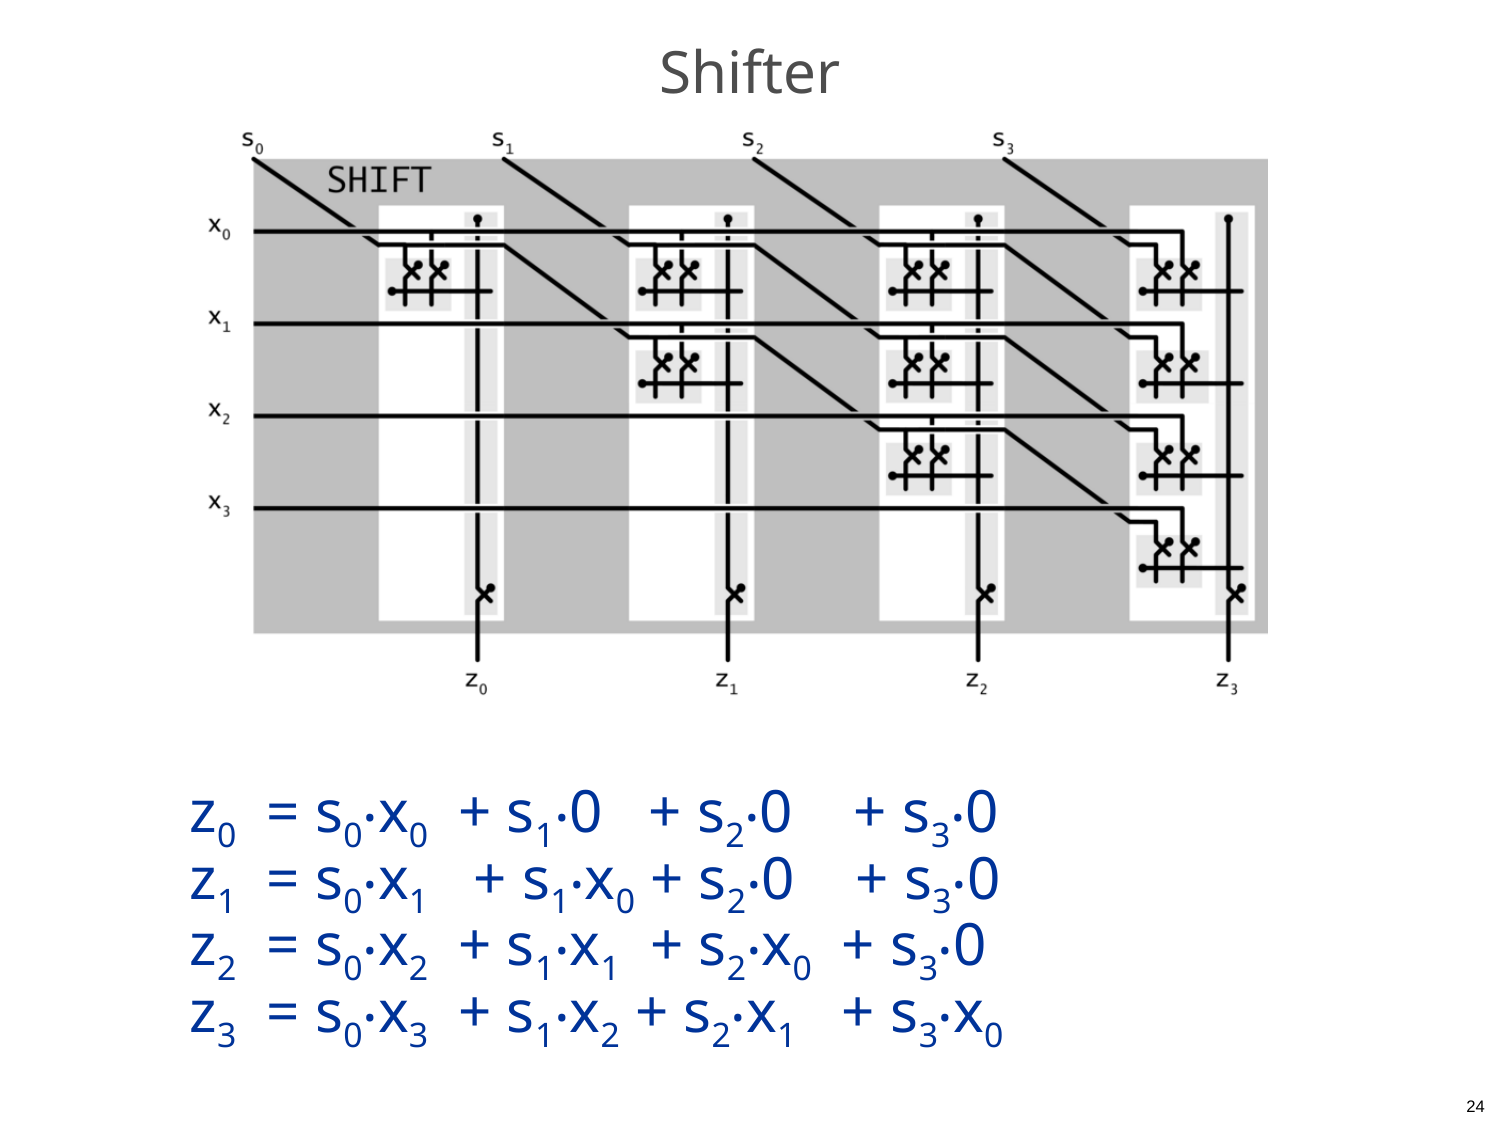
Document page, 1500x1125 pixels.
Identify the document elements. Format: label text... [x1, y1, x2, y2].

slide_number 24 [1187, 1087, 1500, 1125]
title Shifter [0, 24, 1500, 134]
text_box z0 = s0‧x0 + s1‧0 + s2‧0 + s3‧0 z1 = s0‧x1 + s1‧x0 + s2‧0 + s3‧0 z2 = s0‧x2 + s1‧x1 + s2‧x0 + s3‧0 z3 = s0‧x3 + s1‧x2 + s2‧x1 + s3‧x0 [174, 779, 1359, 1025]
picture [201, 126, 1269, 772]
